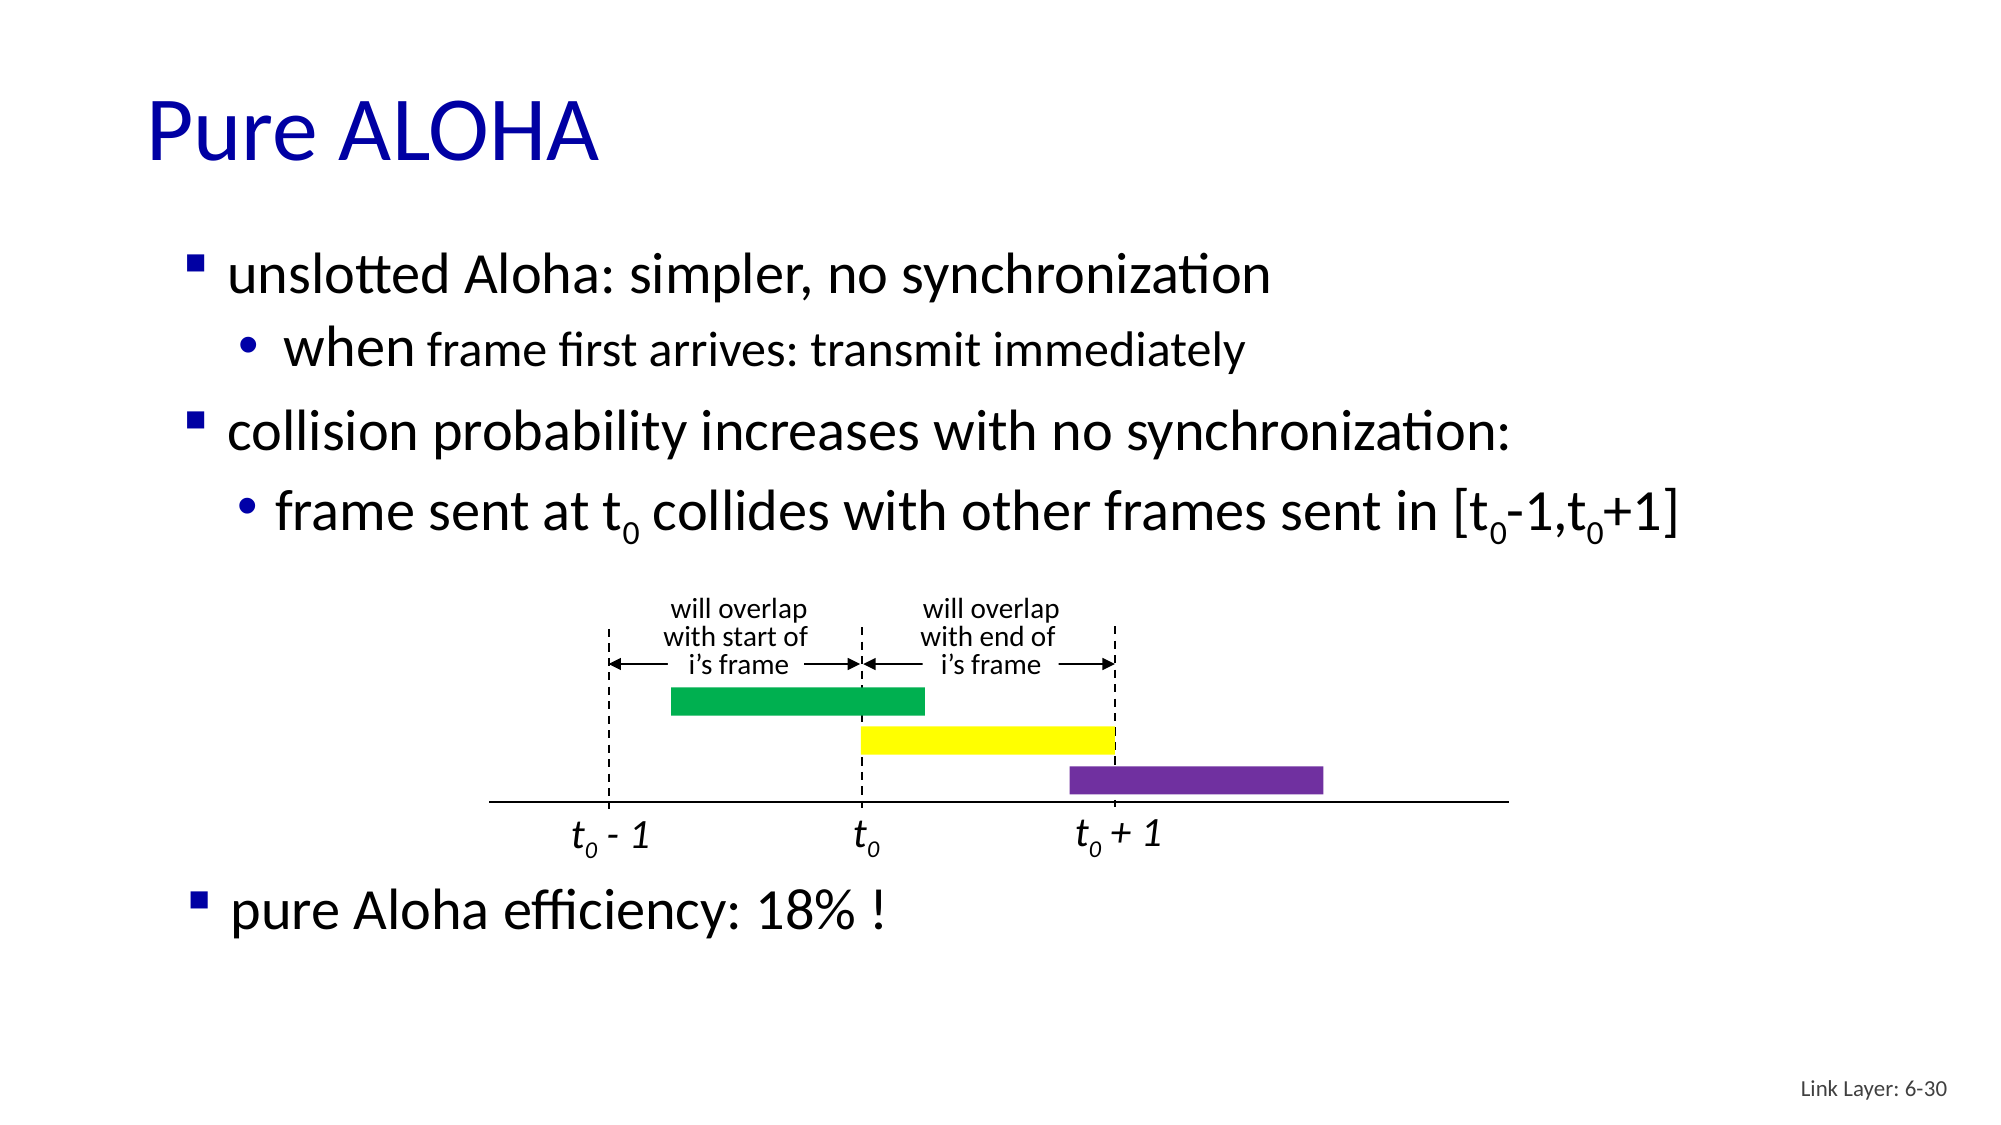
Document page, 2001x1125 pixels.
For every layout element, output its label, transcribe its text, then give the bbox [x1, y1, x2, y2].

text_box unslotted Aloha: simpler, no synchronization when frame first arrives: transmit immediately collision probability increases with no synchronization: frame sent at t0 collides with other frames sent in [t0-1,t0+1] [146, 235, 1872, 616]
text_box pure Aloha efficiency: 18% ! [149, 872, 1875, 974]
title Pure ALOHA [131, 57, 1857, 205]
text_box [489, 588, 1509, 865]
slide_number Link Layer: 6-30 [1512, 1056, 1963, 1117]
